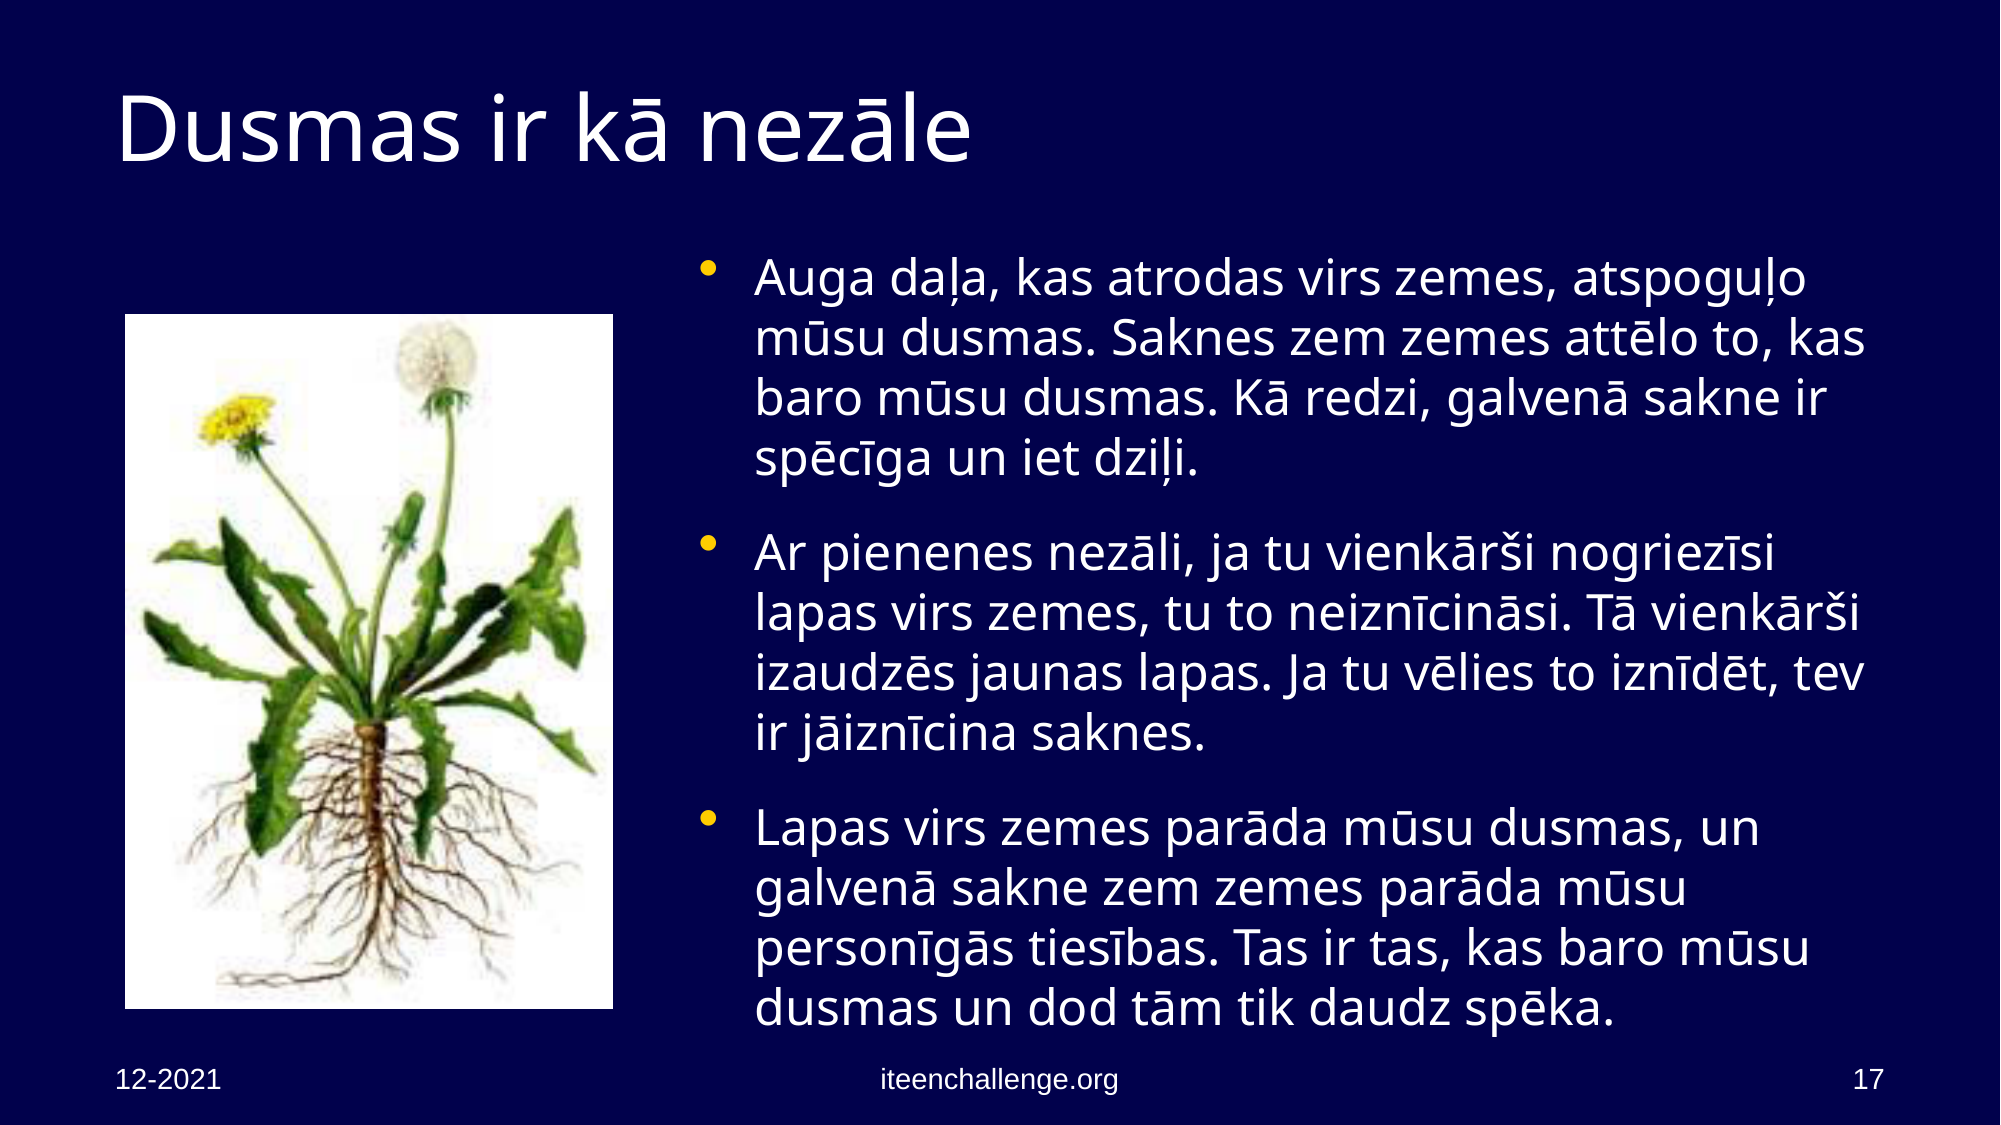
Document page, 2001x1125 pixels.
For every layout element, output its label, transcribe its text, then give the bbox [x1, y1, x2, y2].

slide_number 12-2021 [99, 1024, 567, 1103]
title Dusmas ir kā nezāle [99, 10, 1900, 238]
footer iteenchallenge.org [683, 1024, 1317, 1103]
list Auga daļa, kas atrodas virs zemes, atspoguļo mūsu dusmas. Saknes zem zemes attēlo to, kas baro mūsu dusmas. Kā redzi, galvenā sakne ir spēcīga un iet dziļi. Ar pienenes nezāli, ja tu vienkārši nogriezīsi lapas virs zemes, tu to neiznīcināsi. Tā vienkārši izaudzēs jaunas lapas. Ja tu vēlies to iznīdēt, tev ir jāiznīcina saknes. Lapas virs zemes parāda mūsu dusmas, un galvenā sakne zem zemes parāda mūsu personīgās tiesības. Tas ir tas, kas baro mūsu dusmas un dod tām tik daudz spēka. [683, 237, 1900, 988]
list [124, 314, 613, 1009]
slide_number 17 [1433, 1024, 1900, 1103]
